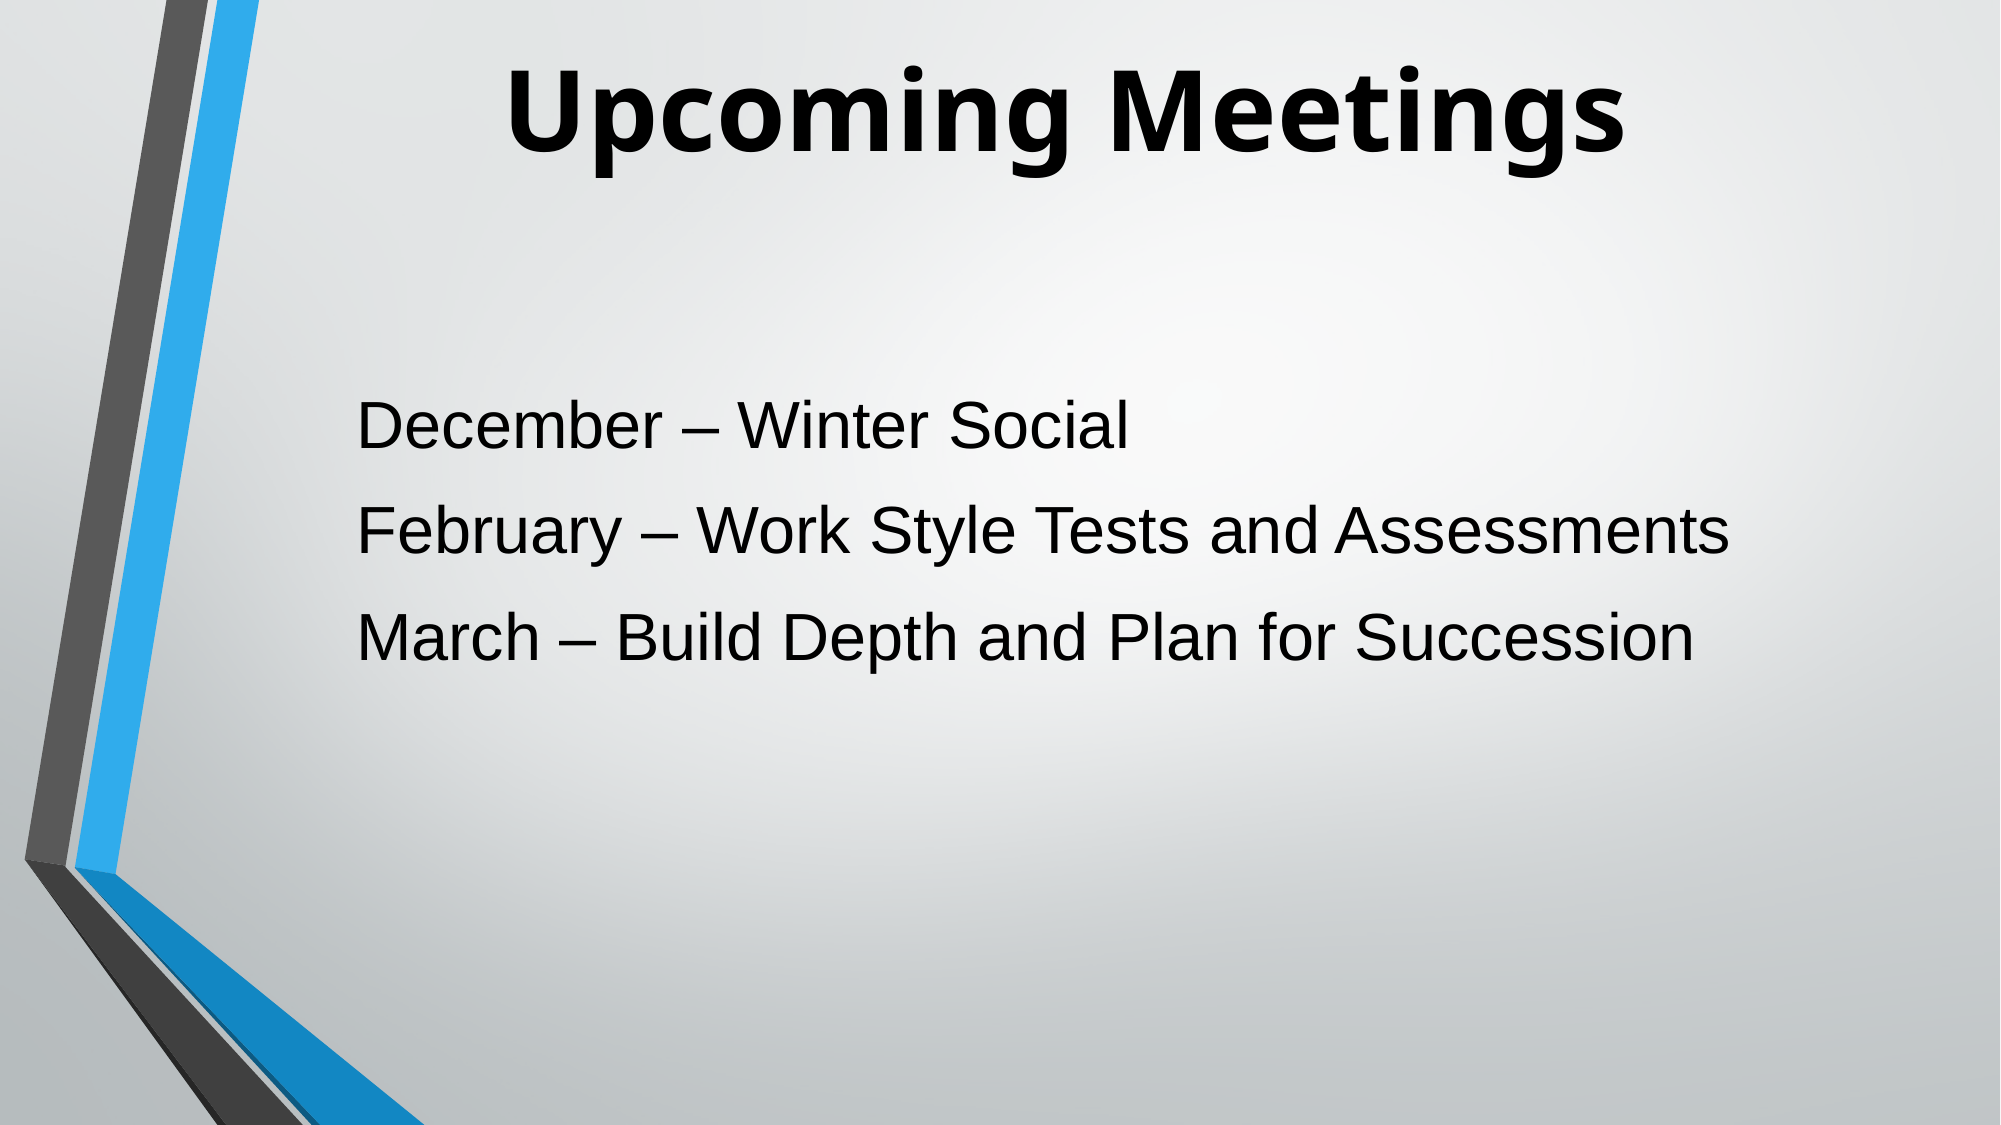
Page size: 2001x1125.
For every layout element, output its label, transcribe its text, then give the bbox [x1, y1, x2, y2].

list December – Winter Social February – Work Style Tests and Assessments March – Build Depth and Plan for Succession [341, 186, 1887, 974]
title Upcoming Meetings [243, 27, 1887, 187]
